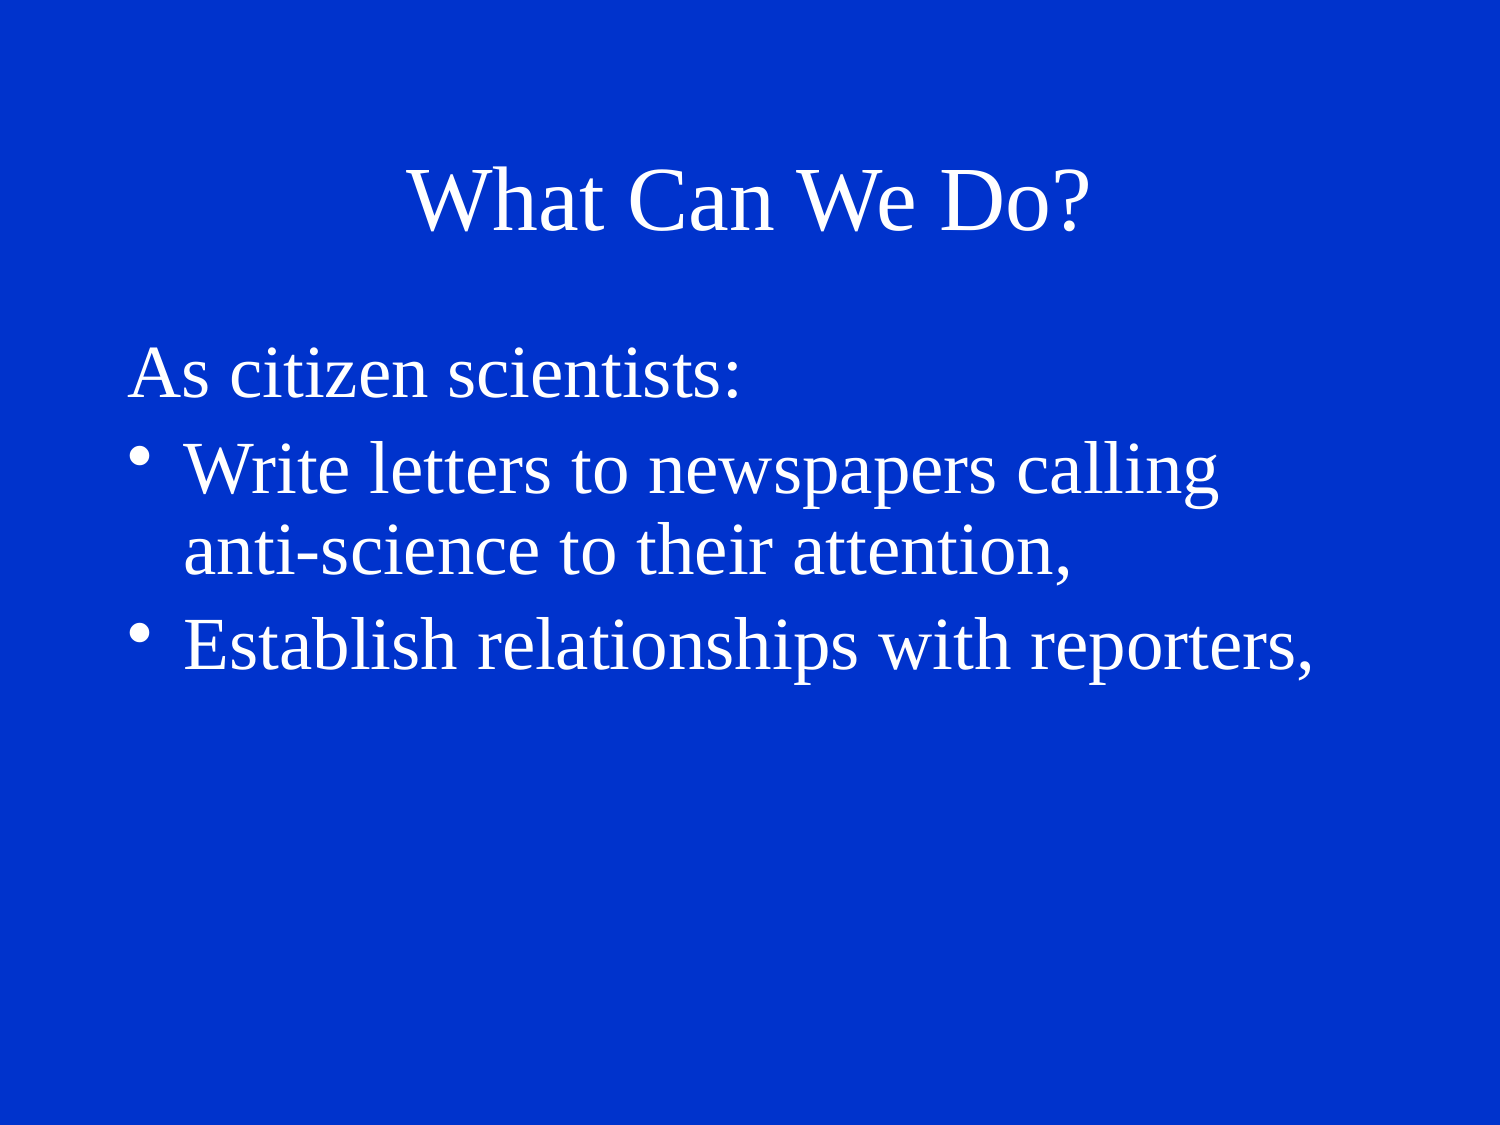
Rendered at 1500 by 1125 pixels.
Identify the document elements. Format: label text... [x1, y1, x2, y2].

title What Can We Do? [112, 99, 1388, 288]
list As citizen scientists: Write letters to newspapers calling anti-science to their attention, Establish relationships with reporters, [112, 324, 1388, 1001]
